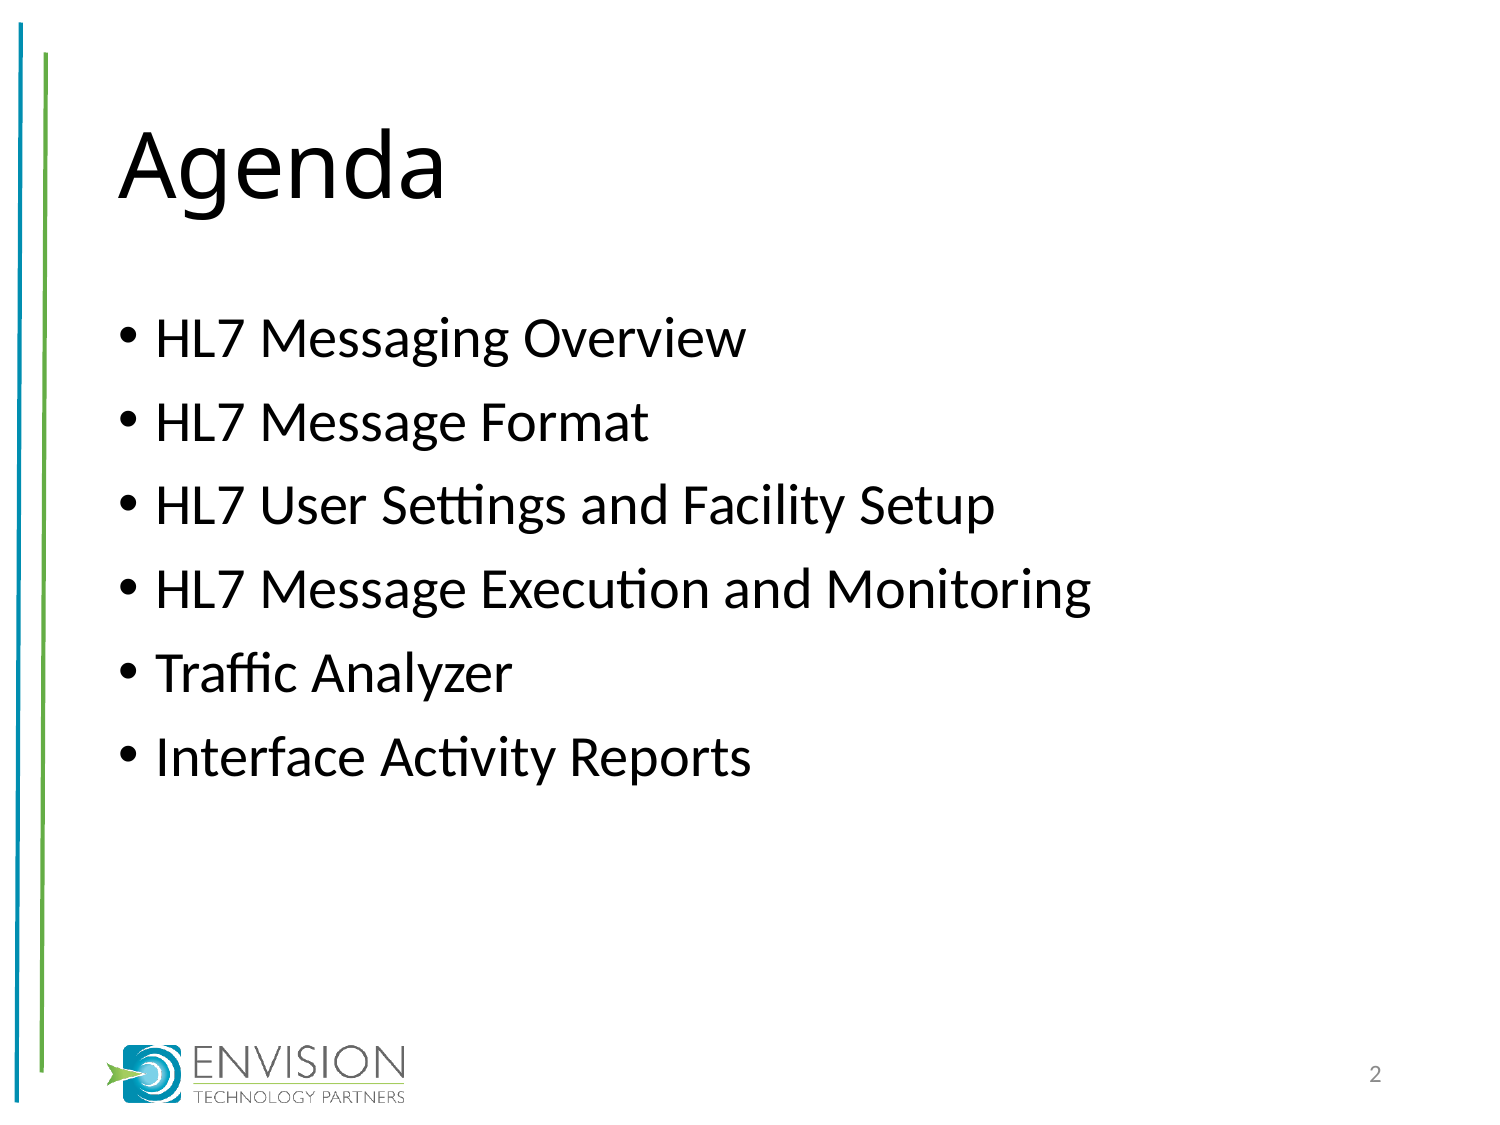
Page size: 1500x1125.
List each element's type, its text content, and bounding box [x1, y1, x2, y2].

picture [103, 1045, 174, 1103]
list HL7 Messaging Overview HL7 Message Format HL7 User Settings and Facility Setup HL7 Message Execution and Monitoring Traffic Analyzer Interface Activity Reports [103, 299, 1397, 1014]
title Agenda [103, 59, 1397, 278]
picture [149, 1045, 404, 1103]
slide_number 2 [1059, 1042, 1397, 1103]
